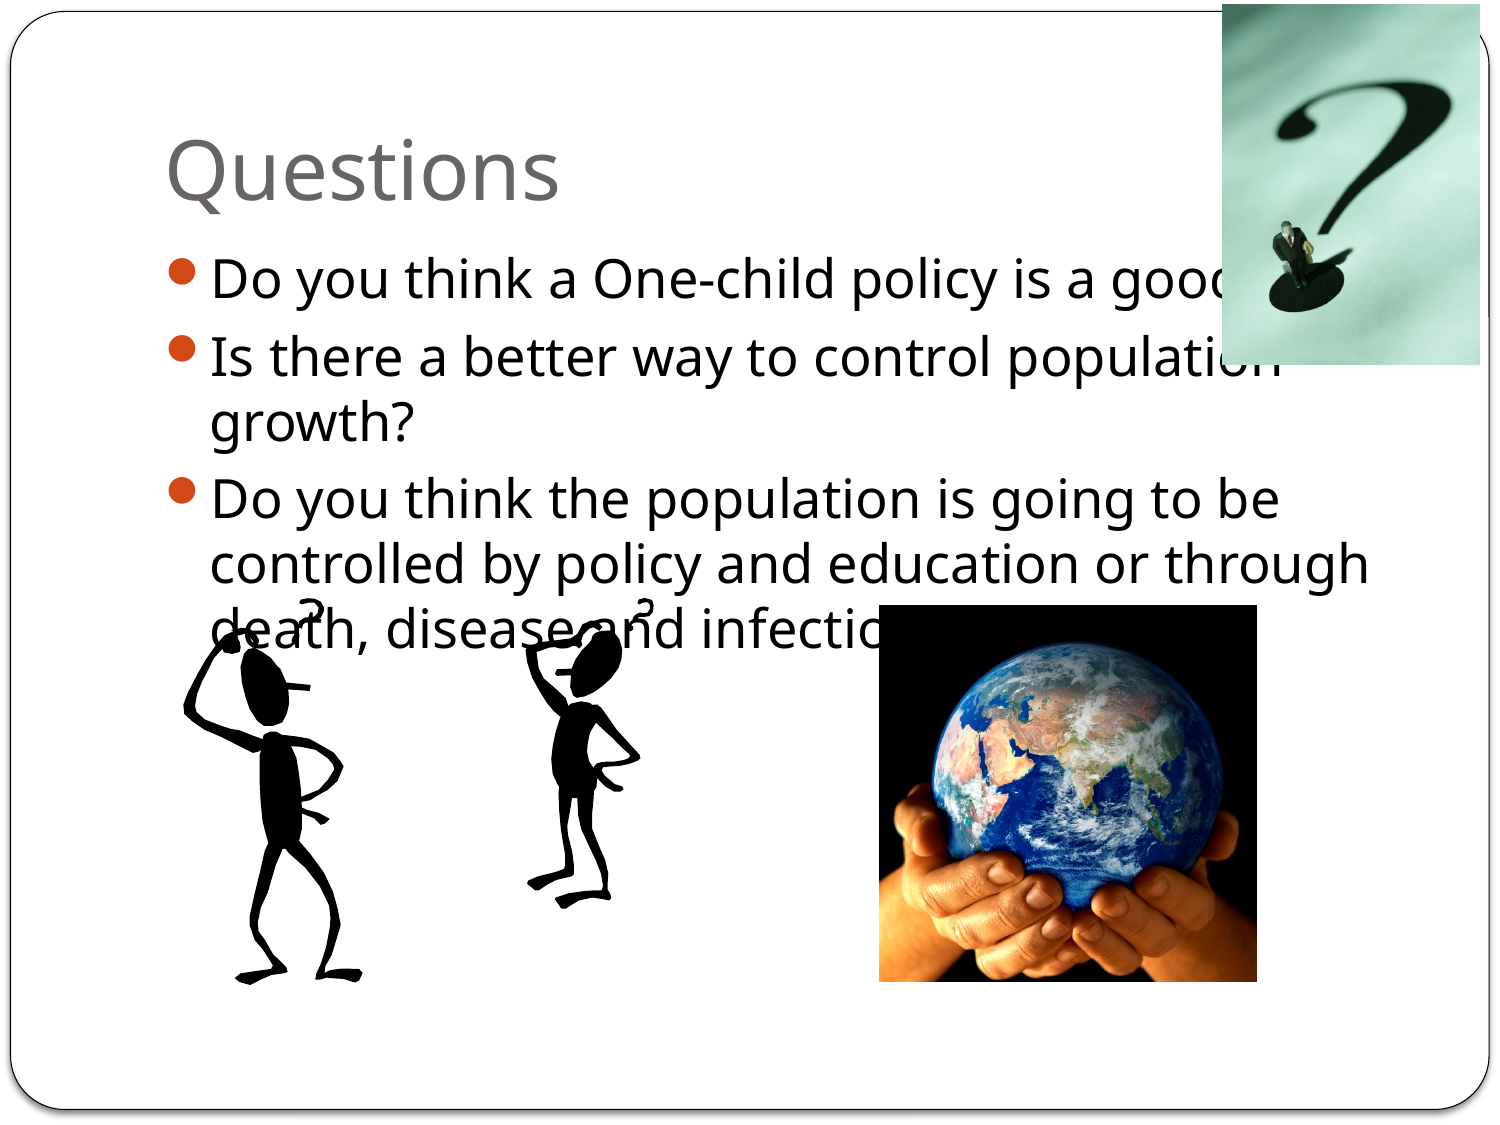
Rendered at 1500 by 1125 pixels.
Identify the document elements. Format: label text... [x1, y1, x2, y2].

title Questions [150, 45, 1216, 233]
picture [182, 597, 364, 986]
picture [525, 597, 654, 909]
list Do you think a One-child policy is a good idea? Is there a better way to control population growth? Do you think the population is going to be controlled by policy and education or through death, disease and infection? [150, 237, 1425, 988]
picture [1222, 4, 1480, 365]
picture [879, 605, 1257, 982]
